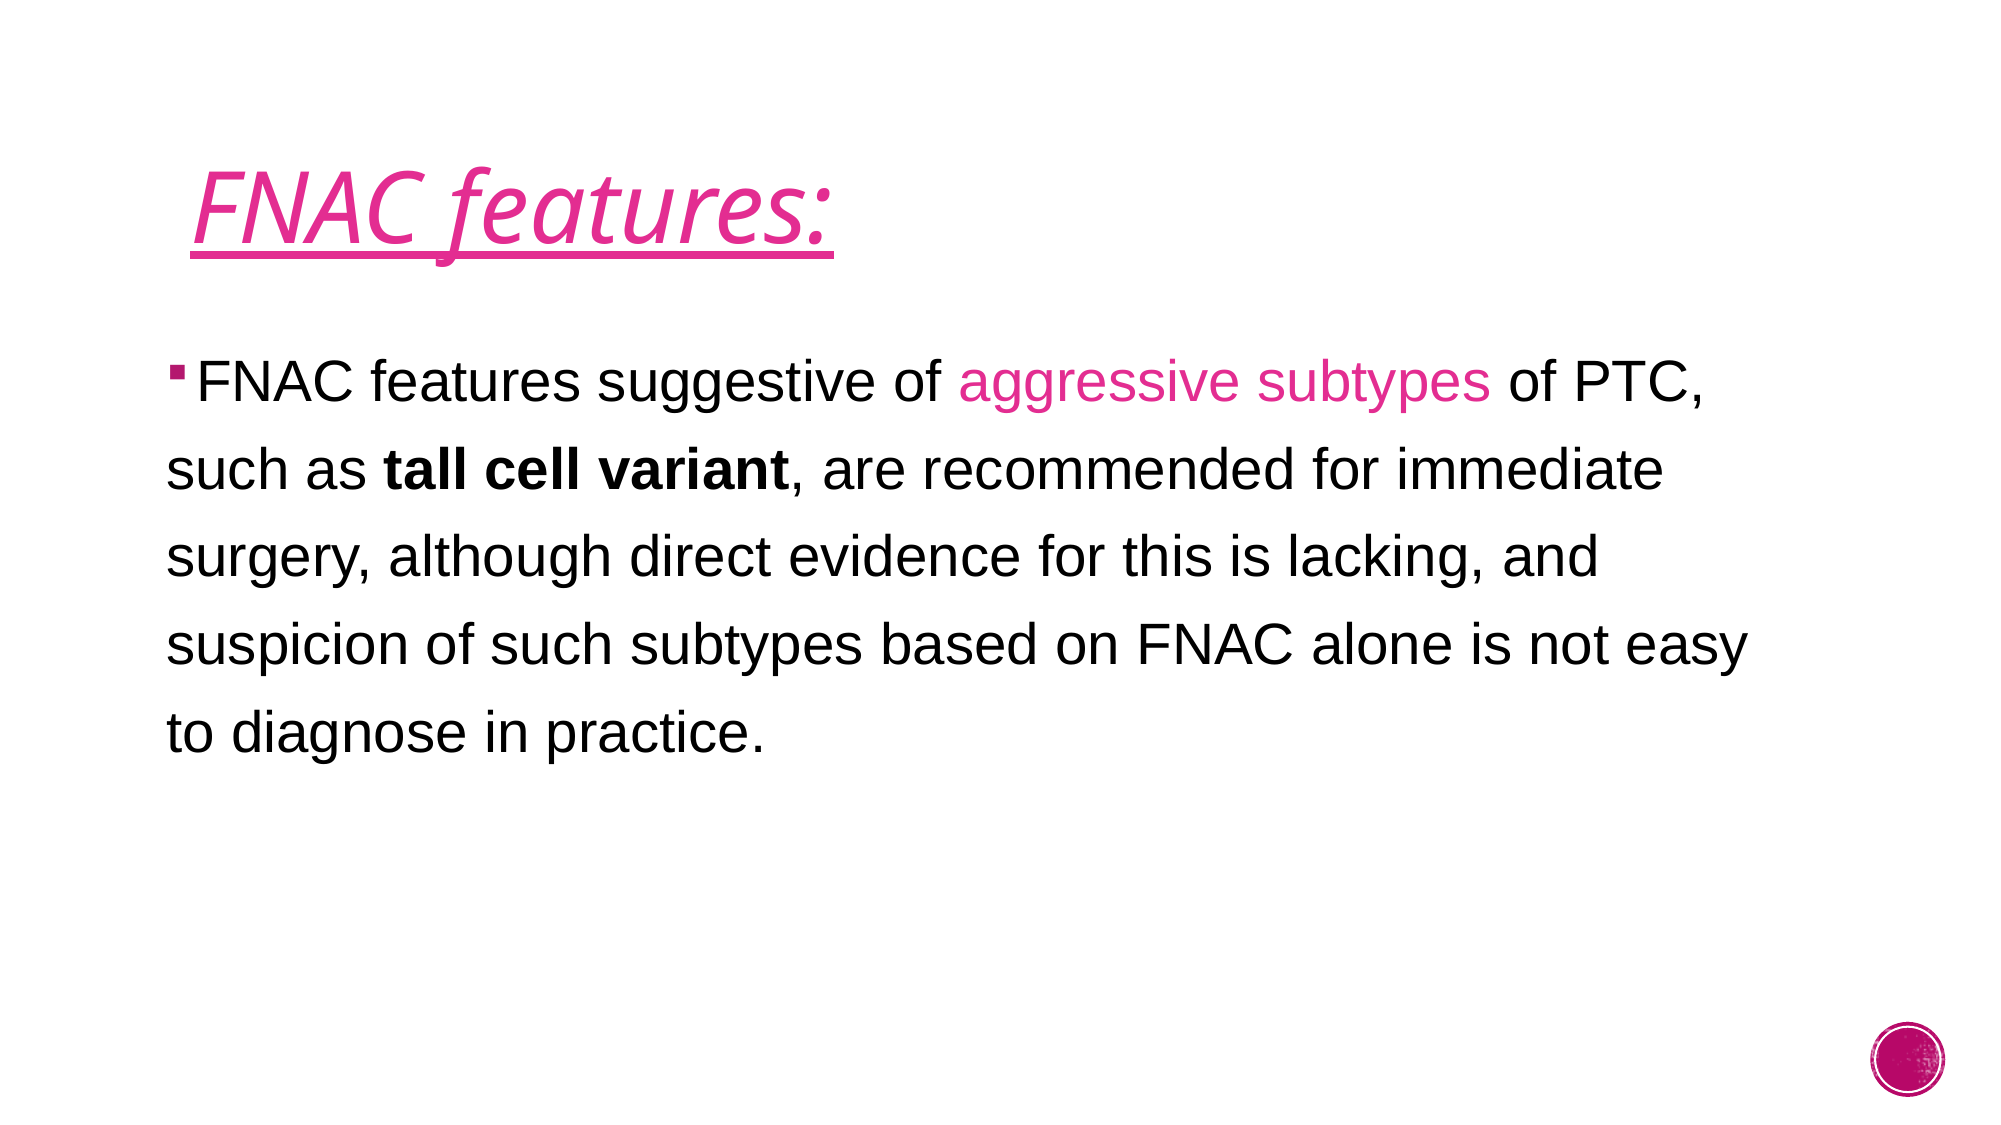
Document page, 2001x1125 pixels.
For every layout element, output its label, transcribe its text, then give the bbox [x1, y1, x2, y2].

list FNAC features suggestive of aggressive subtypes of PTC, such as tall cell variant, are recommended for immediate surgery, although direct evidence for this is lacking, and suspicion of such subtypes based on FNAC alone is not easy to diagnose in practice. [151, 343, 1846, 1008]
title FNAC features: [175, 79, 1826, 343]
